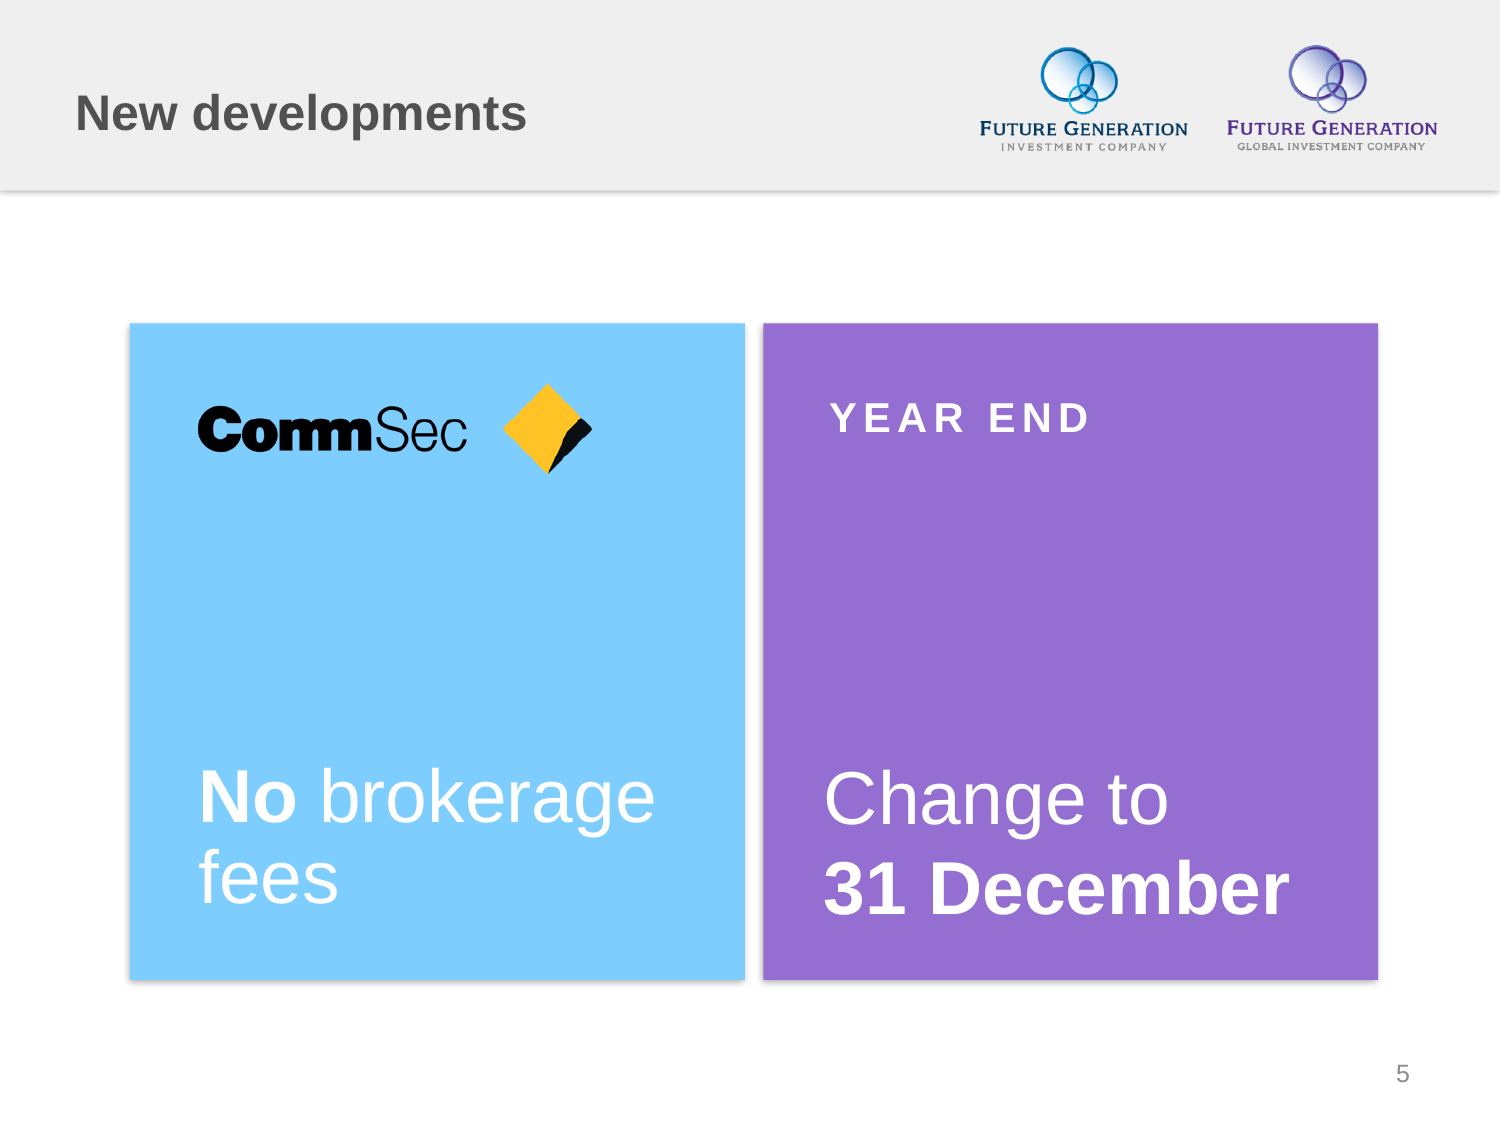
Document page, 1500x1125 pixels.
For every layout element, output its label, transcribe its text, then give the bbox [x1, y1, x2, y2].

text_box YEAR END [814, 383, 1214, 449]
text_box No brokerage fees [183, 750, 692, 927]
text_box Change to 31 December [809, 742, 1393, 938]
picture [979, 45, 1437, 153]
text_box [129, 323, 746, 981]
picture [198, 383, 592, 474]
text_box [763, 323, 1379, 981]
slide_number 5 [1074, 1042, 1425, 1103]
title New developments [74, 60, 1076, 160]
